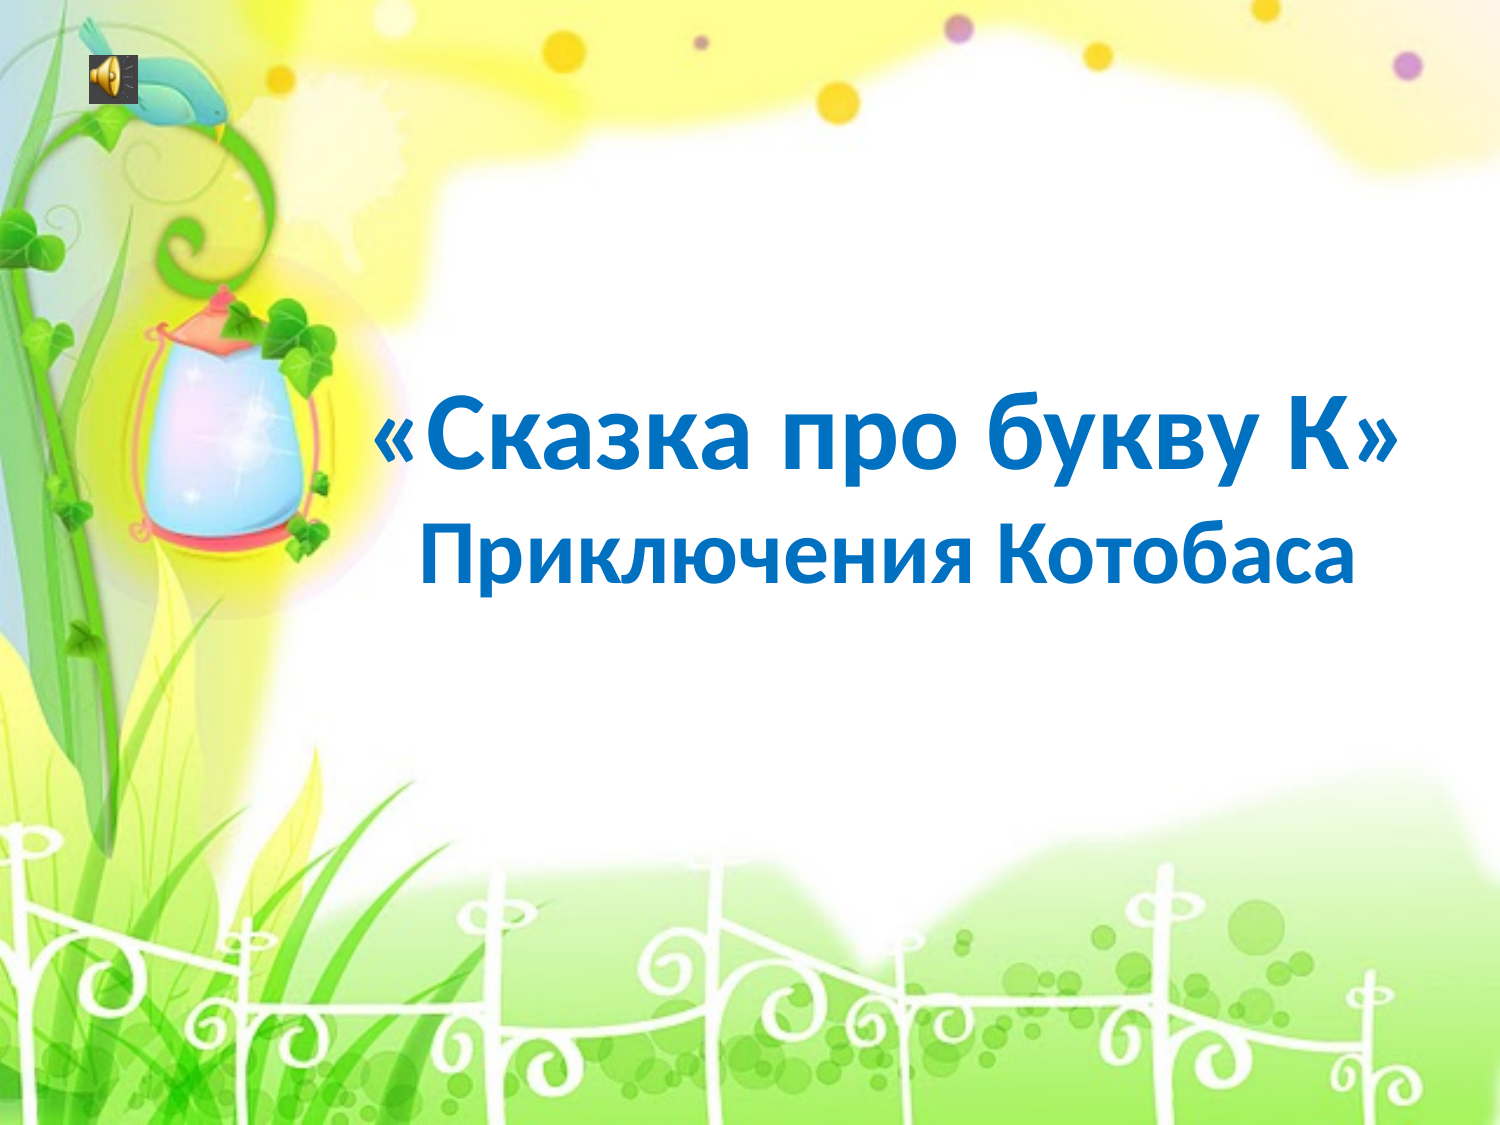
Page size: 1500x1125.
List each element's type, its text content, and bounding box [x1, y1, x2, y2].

picture [0, 0, 1500, 1125]
text_box «Сказка про букву К» Приключения Котобаса [277, 349, 1500, 610]
